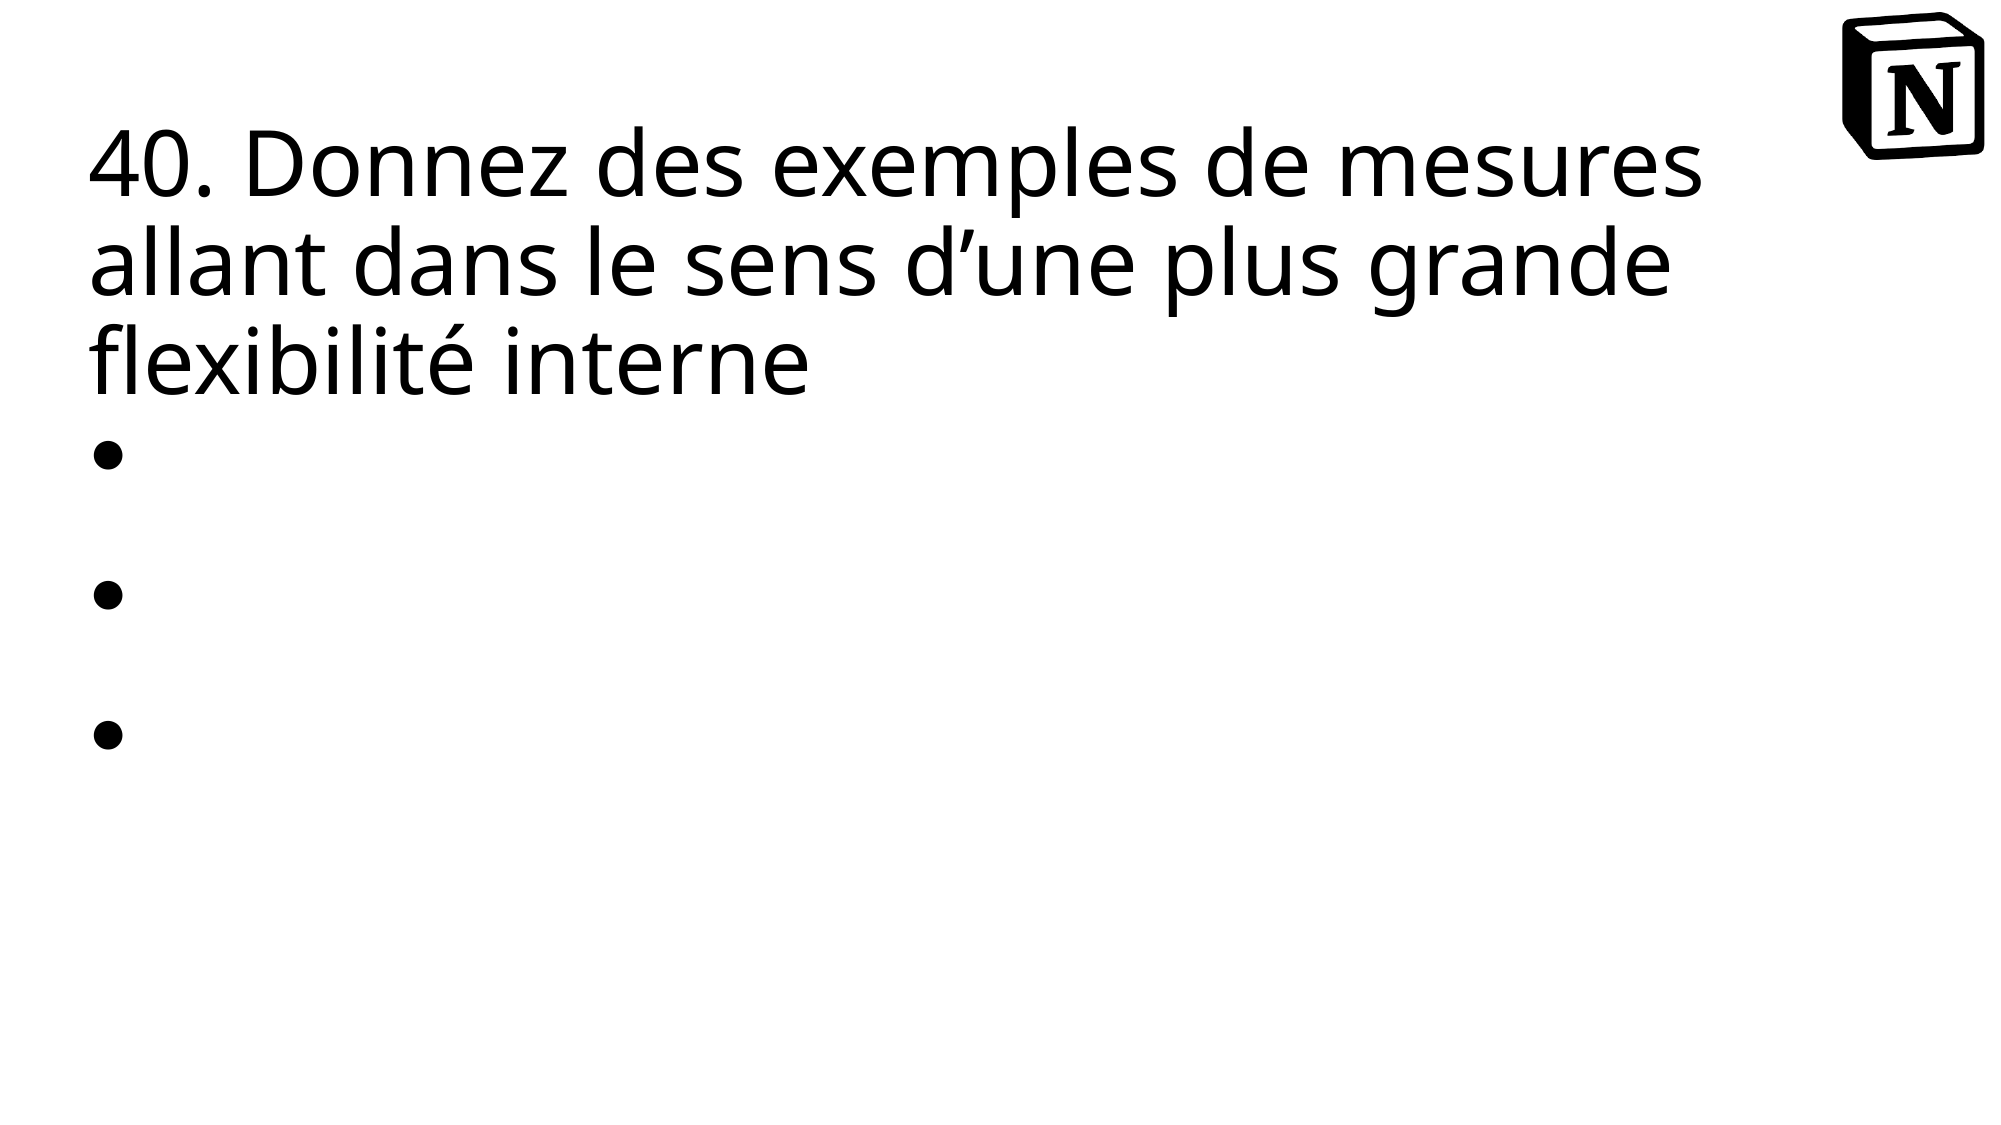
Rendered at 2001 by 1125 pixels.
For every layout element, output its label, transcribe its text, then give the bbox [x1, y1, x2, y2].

list [68, 375, 1932, 1000]
title 40. Donnez des exemples de mesures allant dans le sens d’une plus grande flexibilité interne [68, 97, 1852, 223]
picture [1839, 12, 1987, 160]
